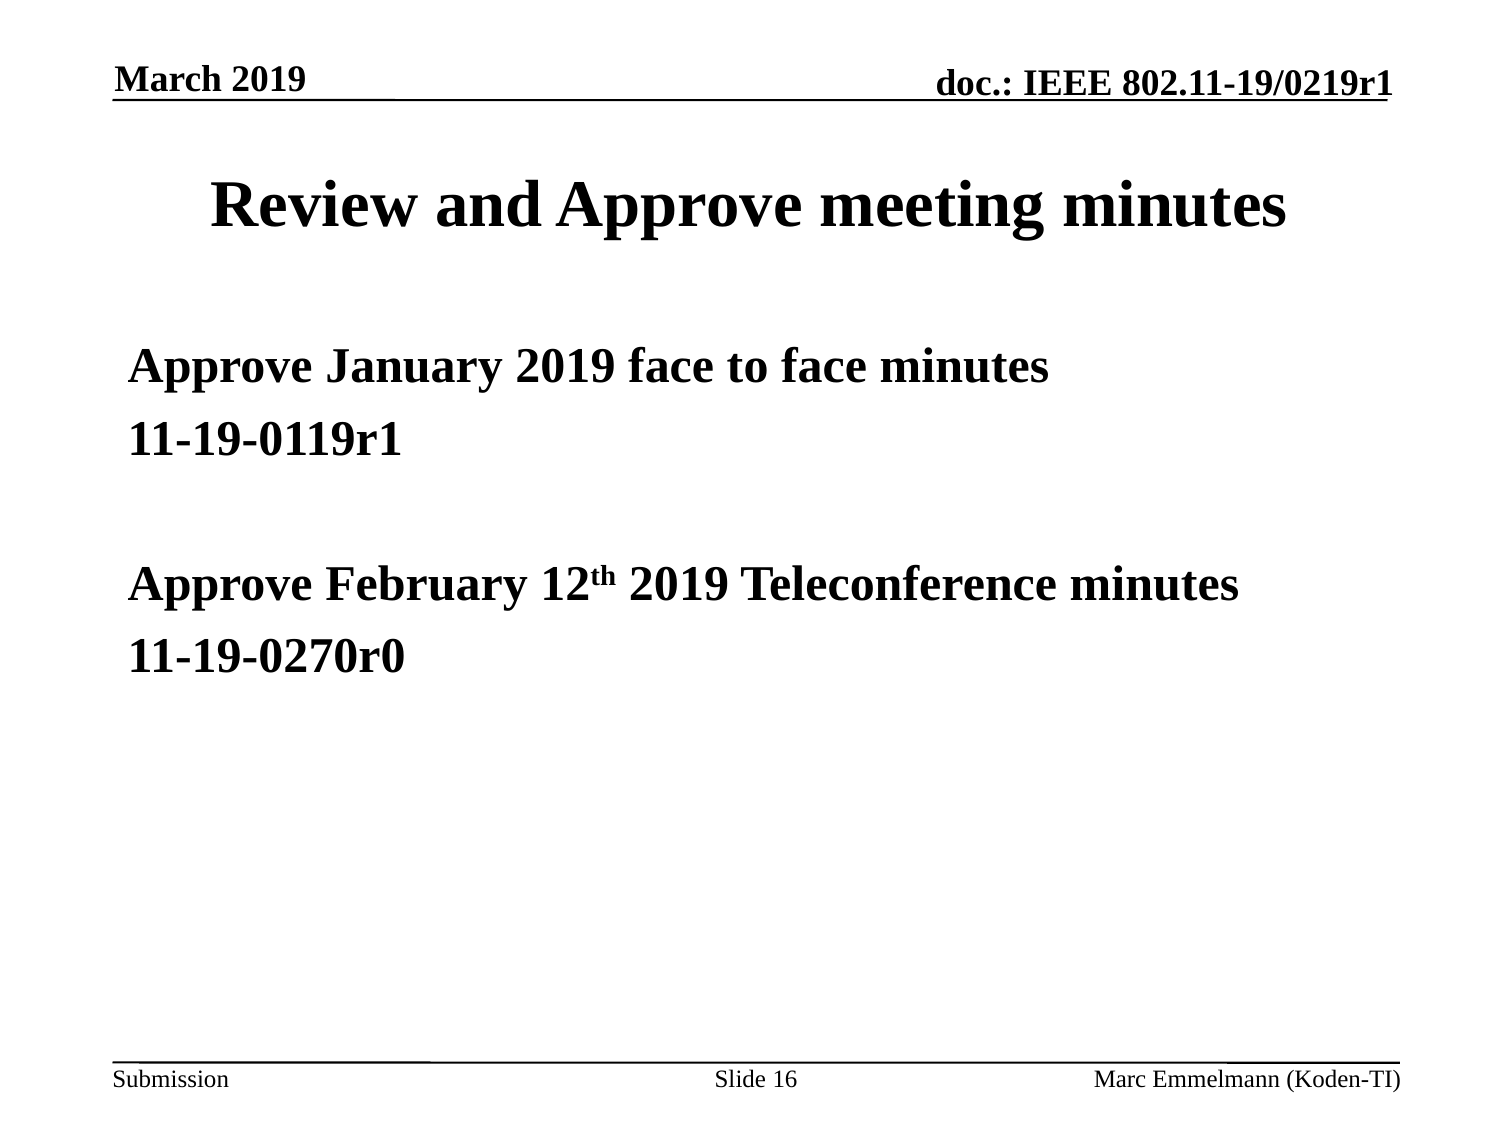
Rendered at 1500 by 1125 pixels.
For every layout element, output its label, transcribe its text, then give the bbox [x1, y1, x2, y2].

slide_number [114, 54, 423, 100]
slide_number Slide 16 [712, 1061, 800, 1123]
list Approve January 2019 face to face minutes 11-19-0119r1 Approve February 12th 2019 Teleconference minutes 11-19-0270r0 [112, 324, 1388, 1000]
footer Marc Emmelmann (Koden-TI) [878, 1061, 1402, 1093]
title Review and Approve meeting minutes [112, 112, 1388, 288]
